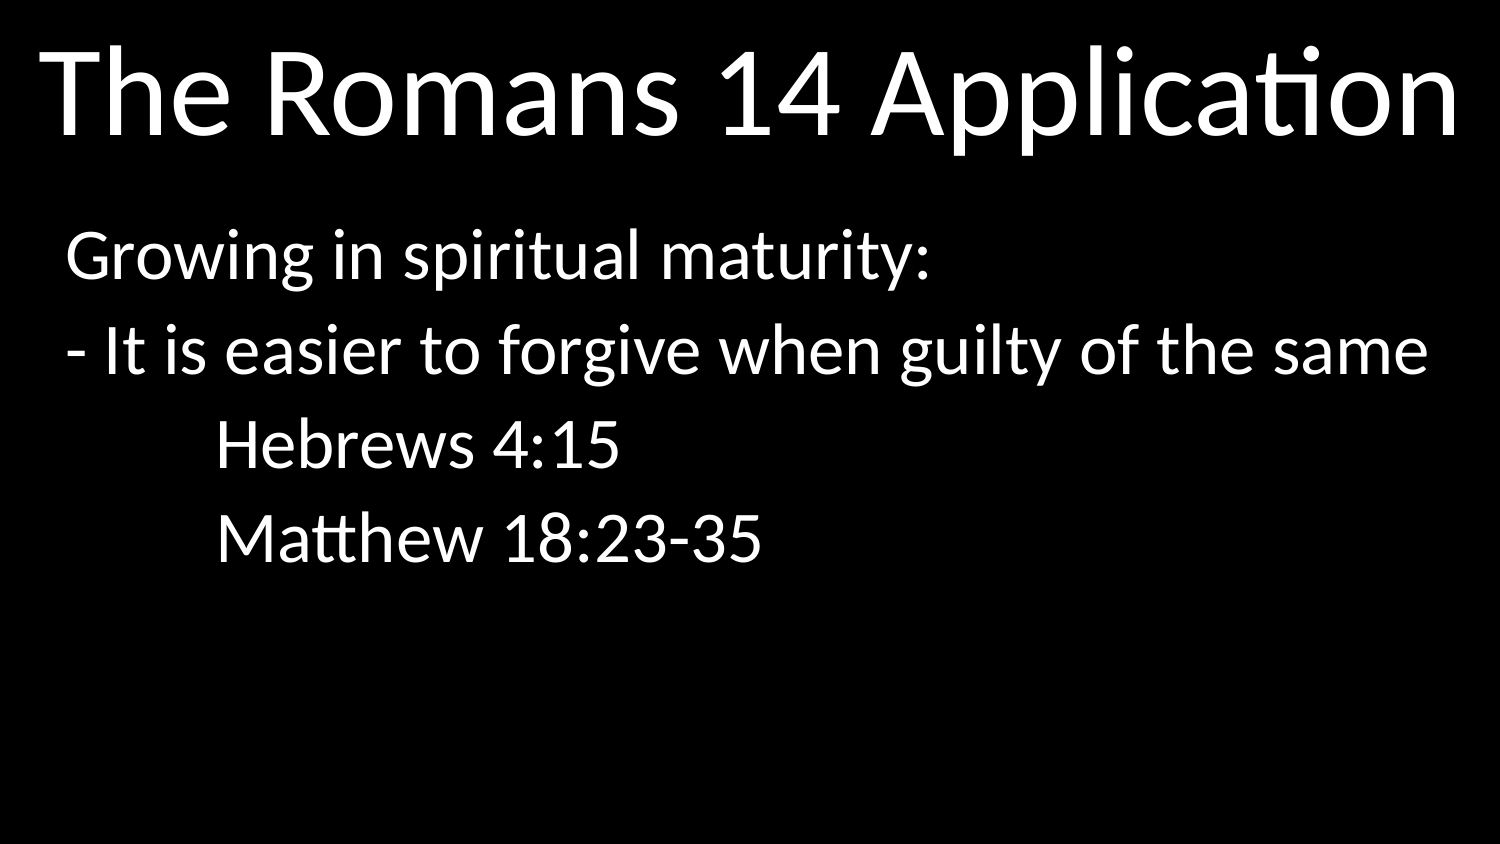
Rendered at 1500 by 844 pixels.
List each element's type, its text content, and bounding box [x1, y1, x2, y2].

list Growing in spiritual maturity: - It is easier to forgive when guilty of the same Hebrews 4:15 Matthew 18:23-35 [50, 209, 1463, 844]
title The Romans 14 Application [1, 3, 1500, 183]
